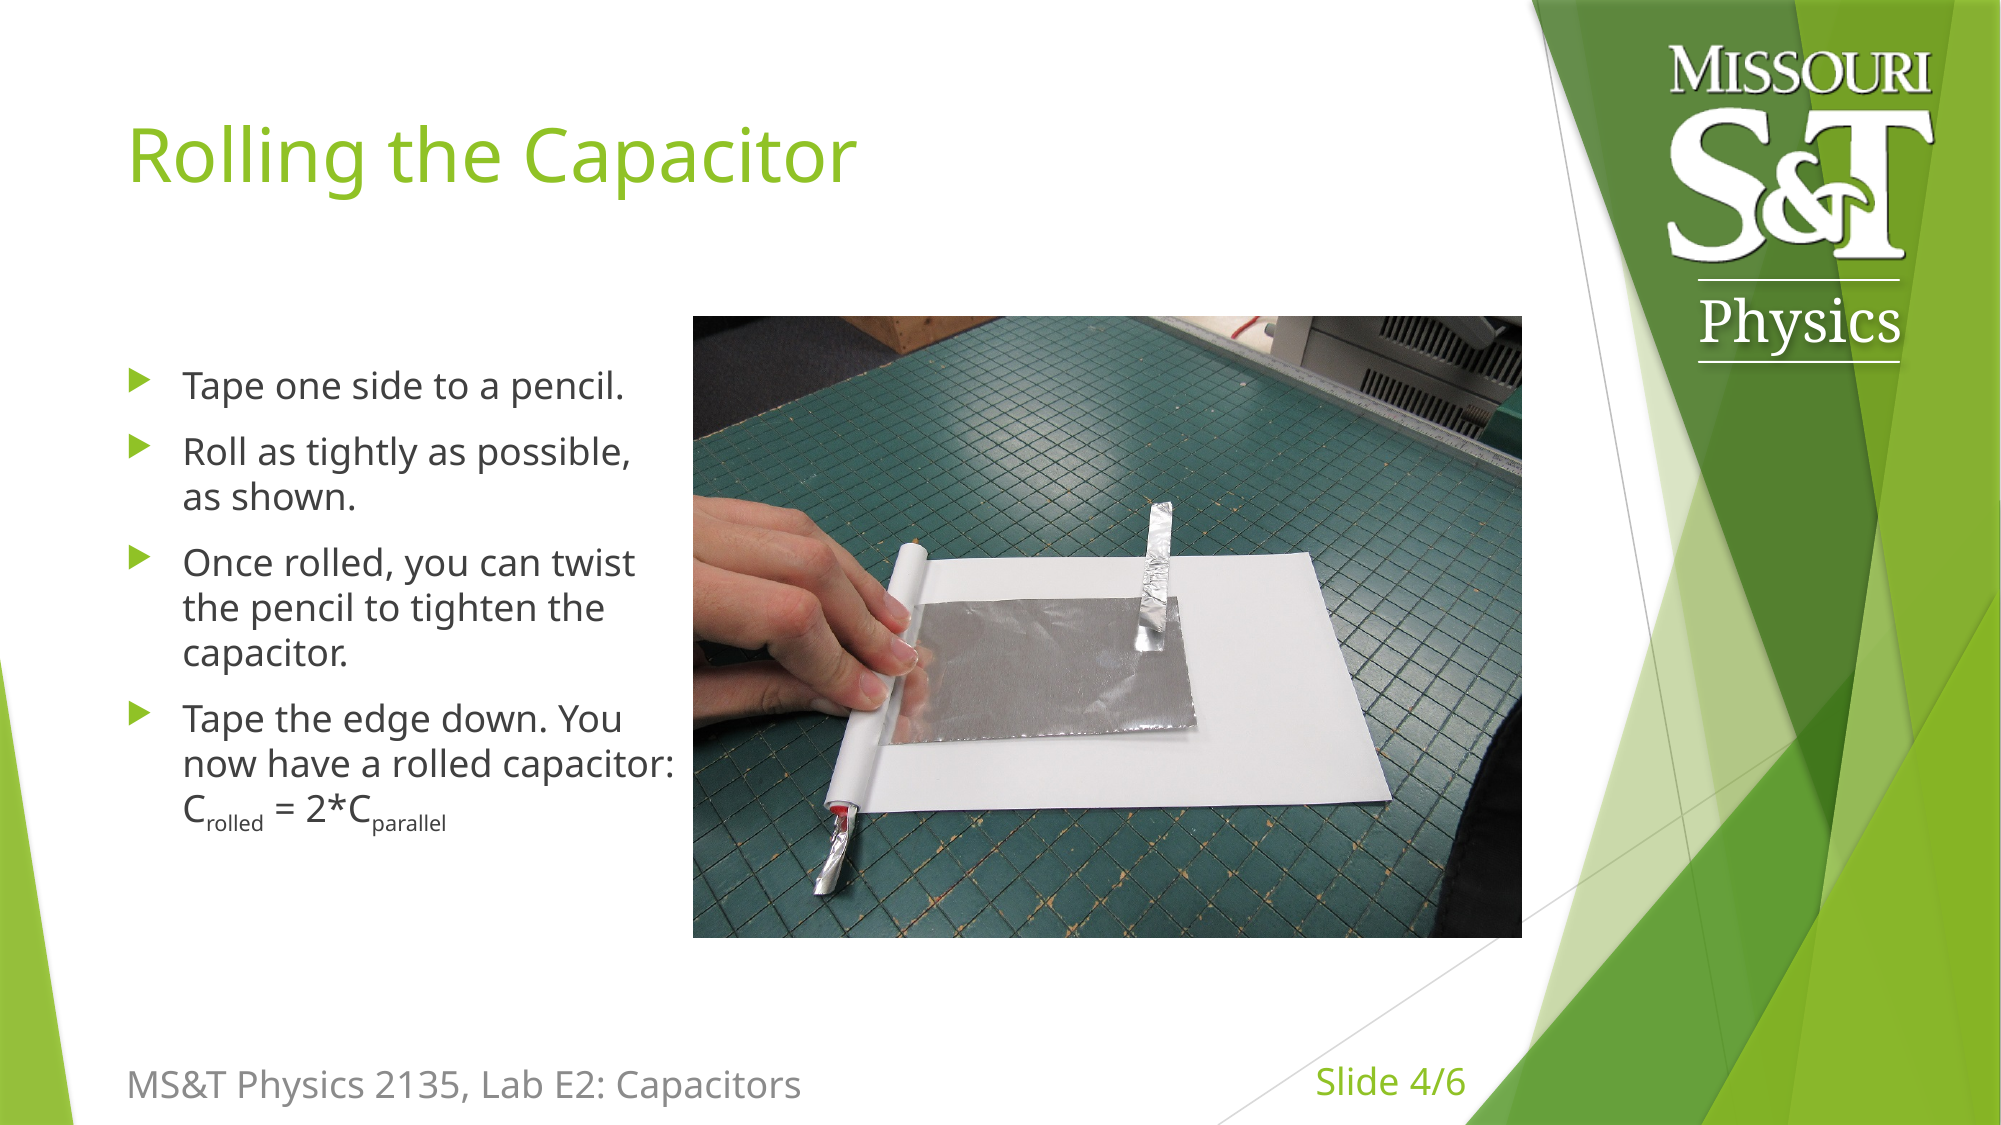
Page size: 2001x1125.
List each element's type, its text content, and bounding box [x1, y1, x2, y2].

picture [1651, 35, 1950, 281]
slide_number Slide 4/6 [1263, 1053, 1482, 1114]
title Rolling the Capacitor [111, 99, 1522, 317]
picture [693, 316, 1522, 938]
footer MS&T Physics 2135, Lab E2: Capacitors [111, 1053, 1145, 1114]
list Tape one side to a pencil. Roll as tightly as possible, as shown. Once rolled, you can twist the pencil to tighten the capacitor. Tape the edge down. You now have a rolled capacitor: Crolled = 2*Cparallel [111, 354, 694, 992]
